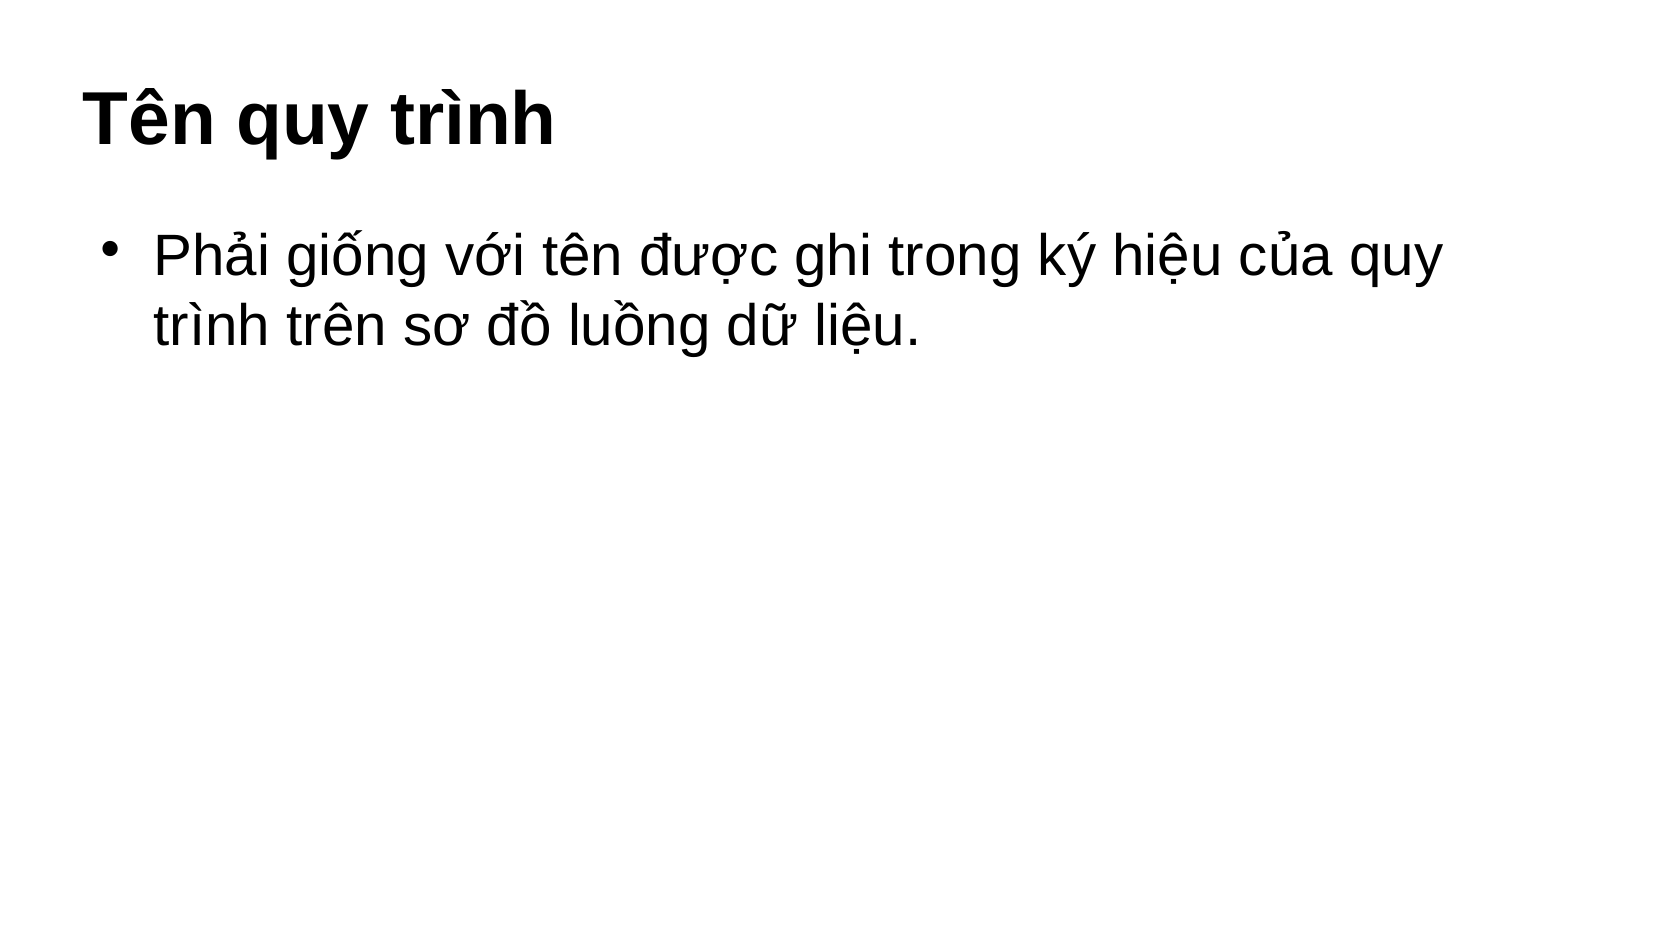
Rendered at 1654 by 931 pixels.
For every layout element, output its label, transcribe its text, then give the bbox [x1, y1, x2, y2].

text_box Phải giống với tên được ghi trong ký hiệu của quy trình trên sơ đồ luồng dữ liệu. [82, 217, 1571, 757]
text_box Tên quy trình [82, 37, 1571, 193]
